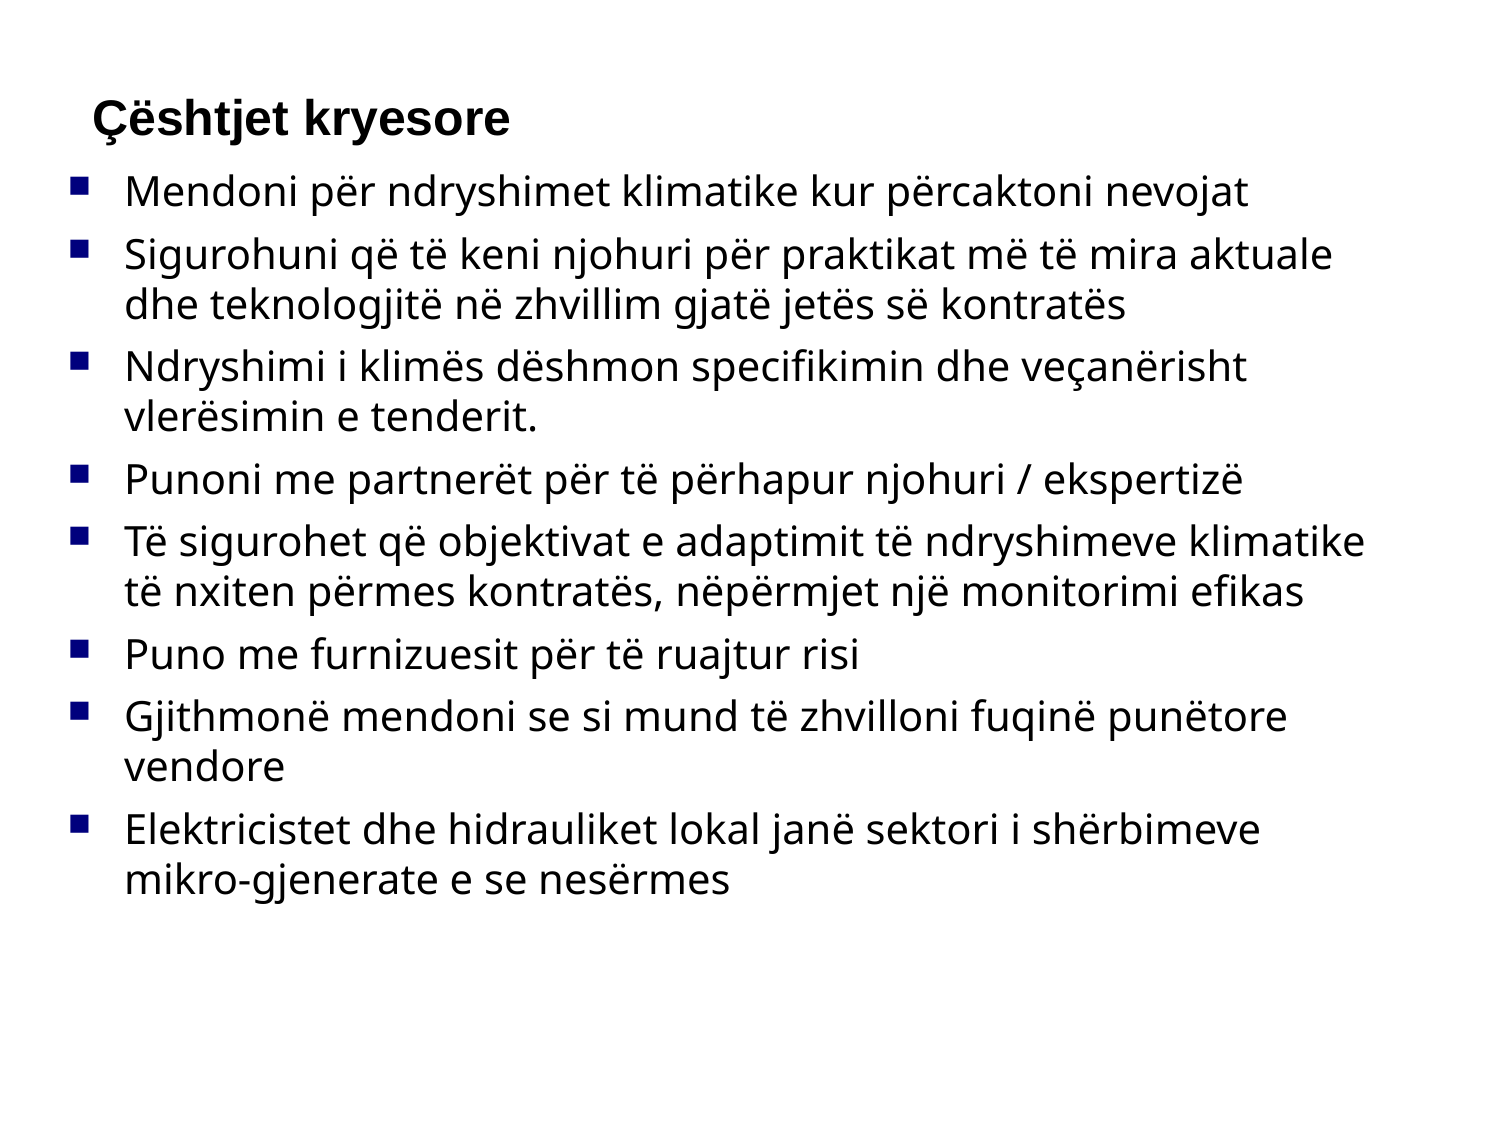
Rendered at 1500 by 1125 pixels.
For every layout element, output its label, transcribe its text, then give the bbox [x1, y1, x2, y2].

text_box Mendoni për ndryshimet klimatike kur përcaktoni nevojat Sigurohuni që të keni njohuri për praktikat më të mira aktuale dhe teknologjitë në zhvillim gjatë jetës së kontratës Ndryshimi i klimës dëshmon specifikimin dhe veçanërisht vlerësimin e tenderit. Punoni me partnerët për të përhapur njohuri / ekspertizë Të sigurohet që objektivat e adaptimit të ndryshimeve klimatike të nxiten përmes kontratës, nëpërmjet një monitorimi efikas Puno me furnizuesit për të ruajtur risi Gjithmonë mendoni se si mund të zhvilloni fuqinë punëtore vendore Elektricistet dhe hidrauliket lokal janë sektori i shërbimeve mikro-gjenerate e se nesërmes [53, 157, 1425, 911]
text_box Çështjet kryesore [77, 78, 527, 153]
